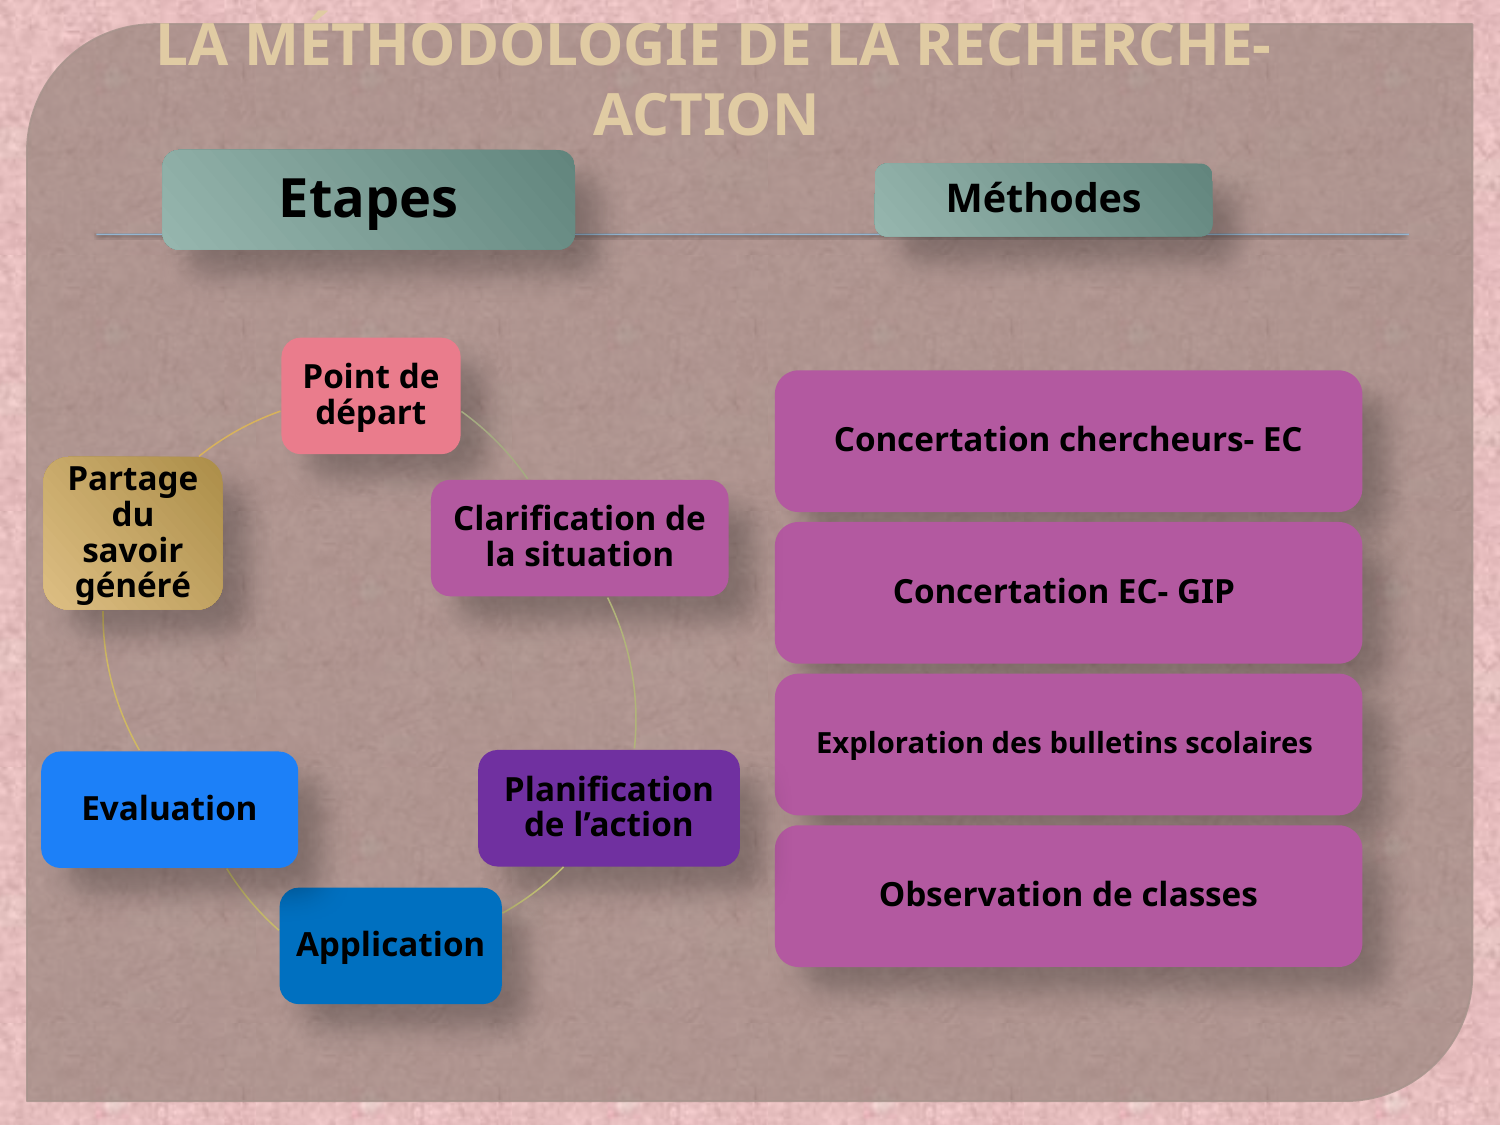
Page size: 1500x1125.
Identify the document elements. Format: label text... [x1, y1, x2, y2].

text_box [774, 362, 1363, 976]
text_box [874, 162, 1213, 238]
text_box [37, 337, 726, 1005]
text_box LA MÉTHODOLOGIE DE LA RECHERCHE-ACTION [50, 74, 1363, 155]
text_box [162, 149, 576, 251]
picture [0, 0, 1500, 1125]
